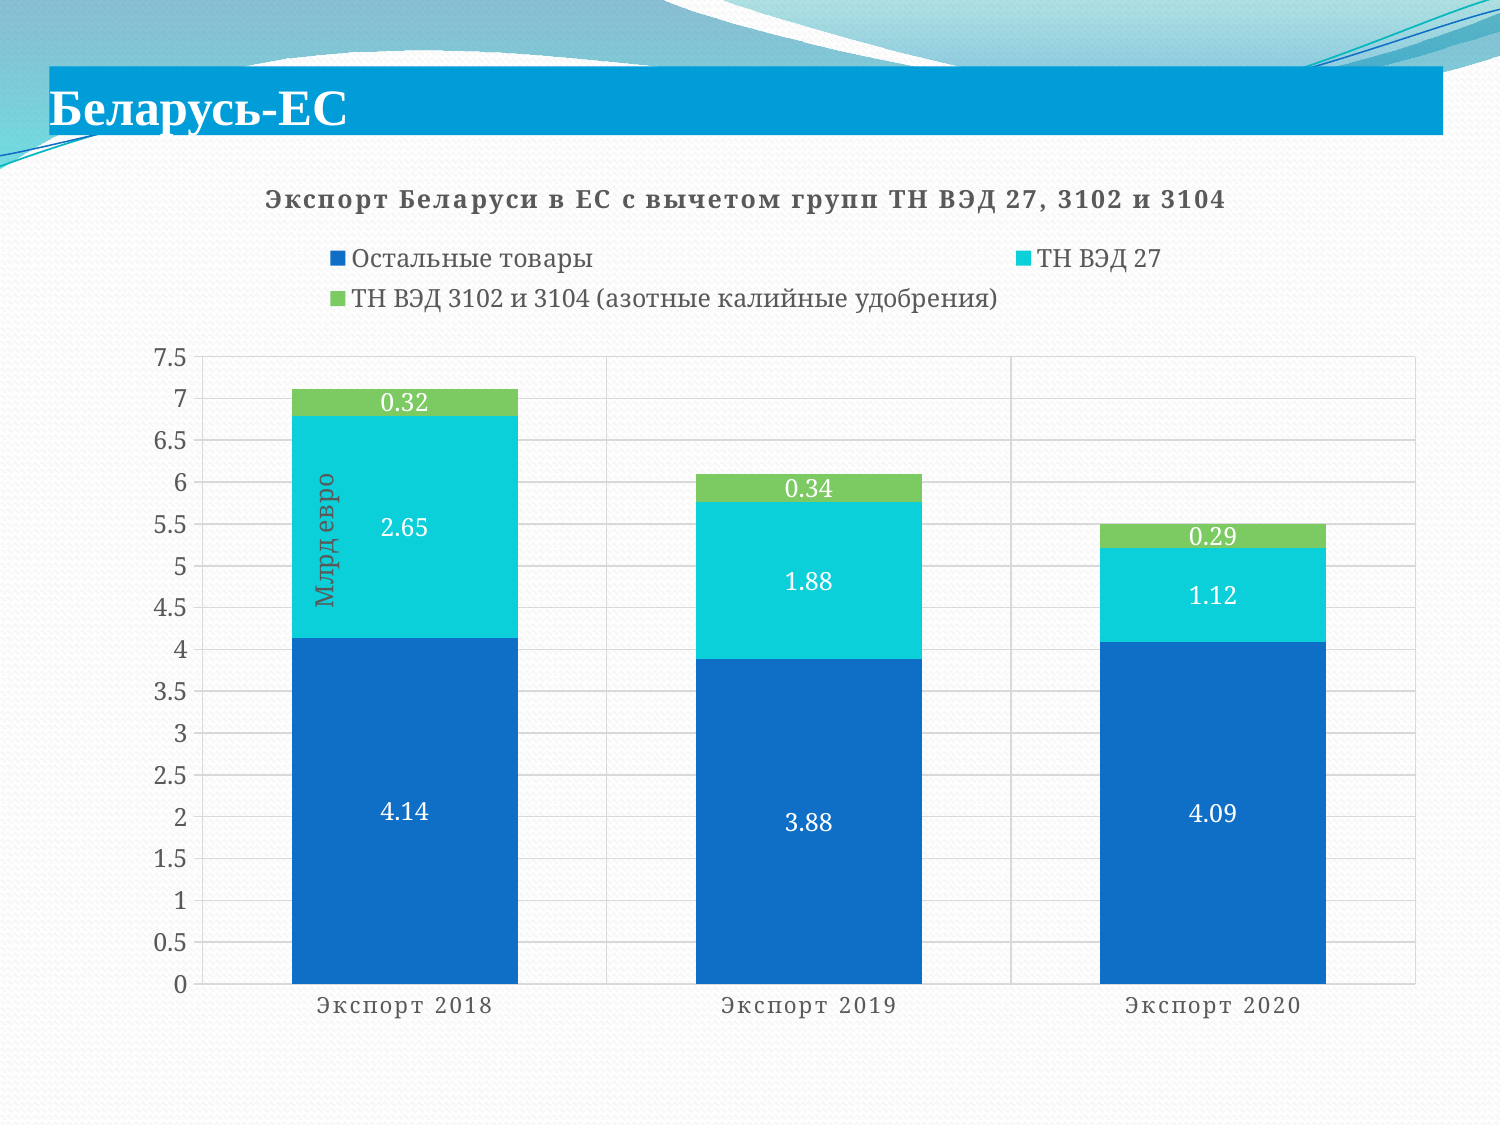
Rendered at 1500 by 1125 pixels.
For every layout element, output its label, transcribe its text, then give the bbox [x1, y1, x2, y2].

chart [49, 148, 1444, 1038]
text_box Беларусь-ЕС [49, 66, 1444, 136]
